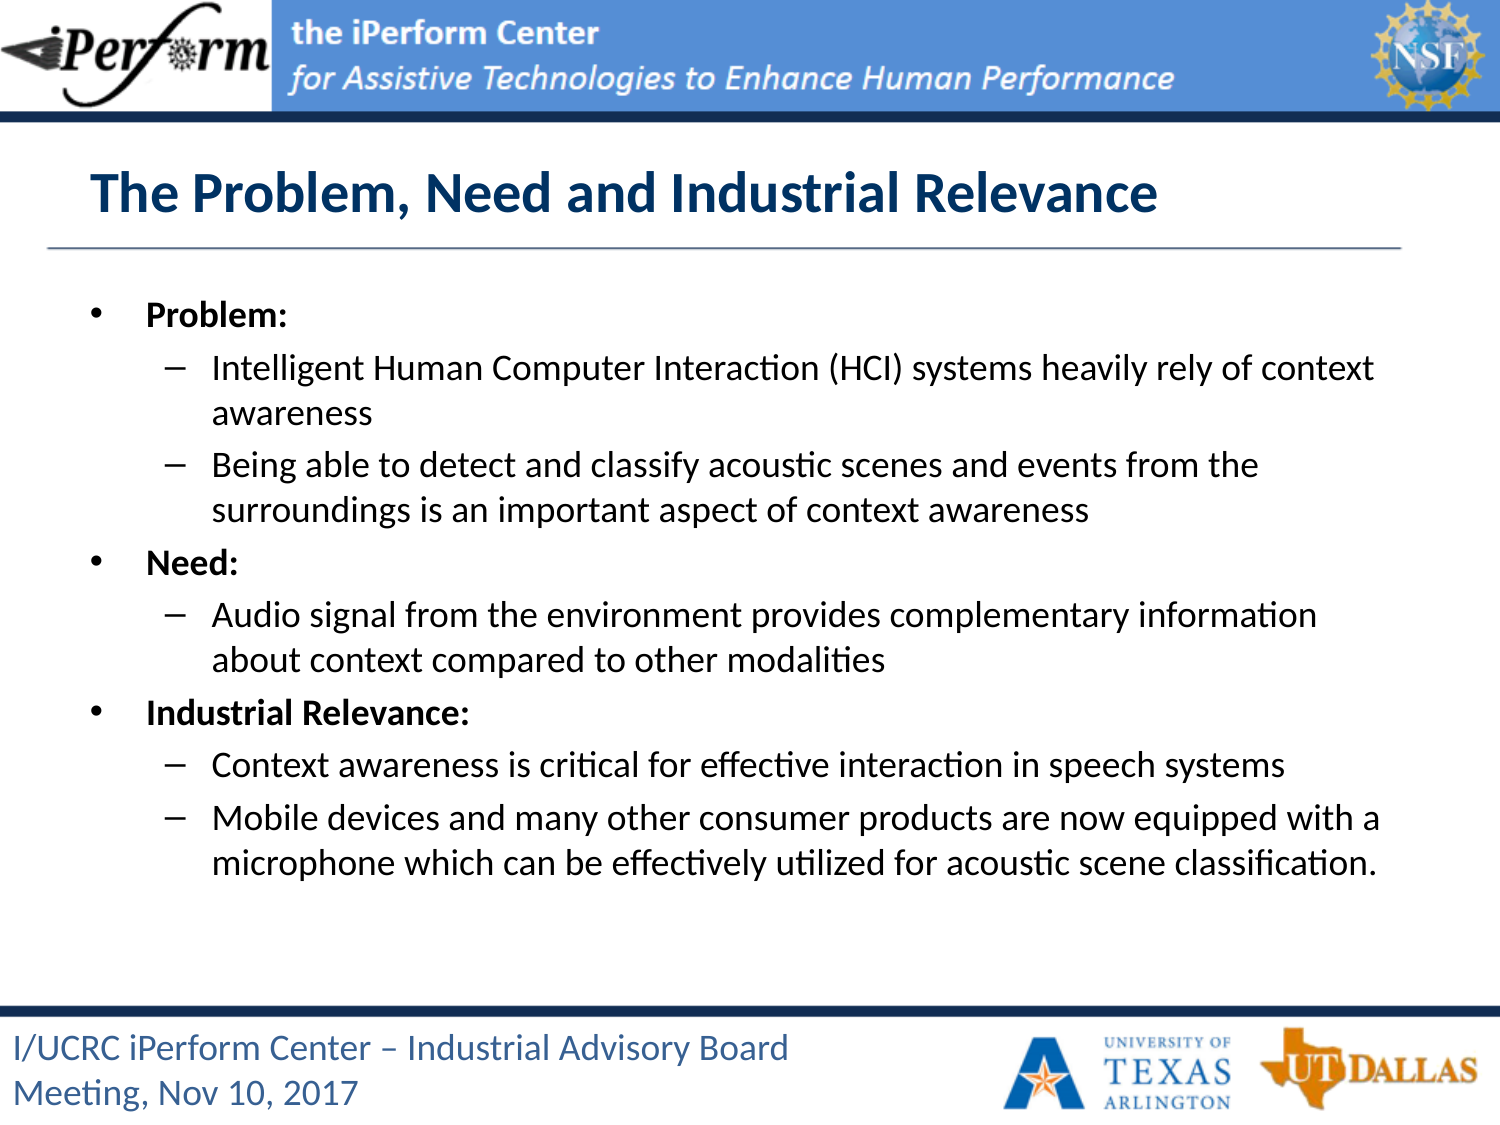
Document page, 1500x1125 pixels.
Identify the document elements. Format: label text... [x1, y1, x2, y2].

picture [0, 0, 1500, 1125]
list Problem: Intelligent Human Computer Interaction (HCI) systems heavily rely of context awareness Being able to detect and classify acoustic scenes and events from the surroundings is an important aspect of context awareness Need: Audio signal from the environment provides complementary information about context compared to other modalities Industrial Relevance: Context awareness is critical for effective interaction in speech systems Mobile devices and many other consumer products are now equipped with a microphone which can be effectively utilized for acoustic scene classification. [75, 282, 1425, 977]
title The Problem, Need and Industrial Relevance [75, 102, 1425, 232]
